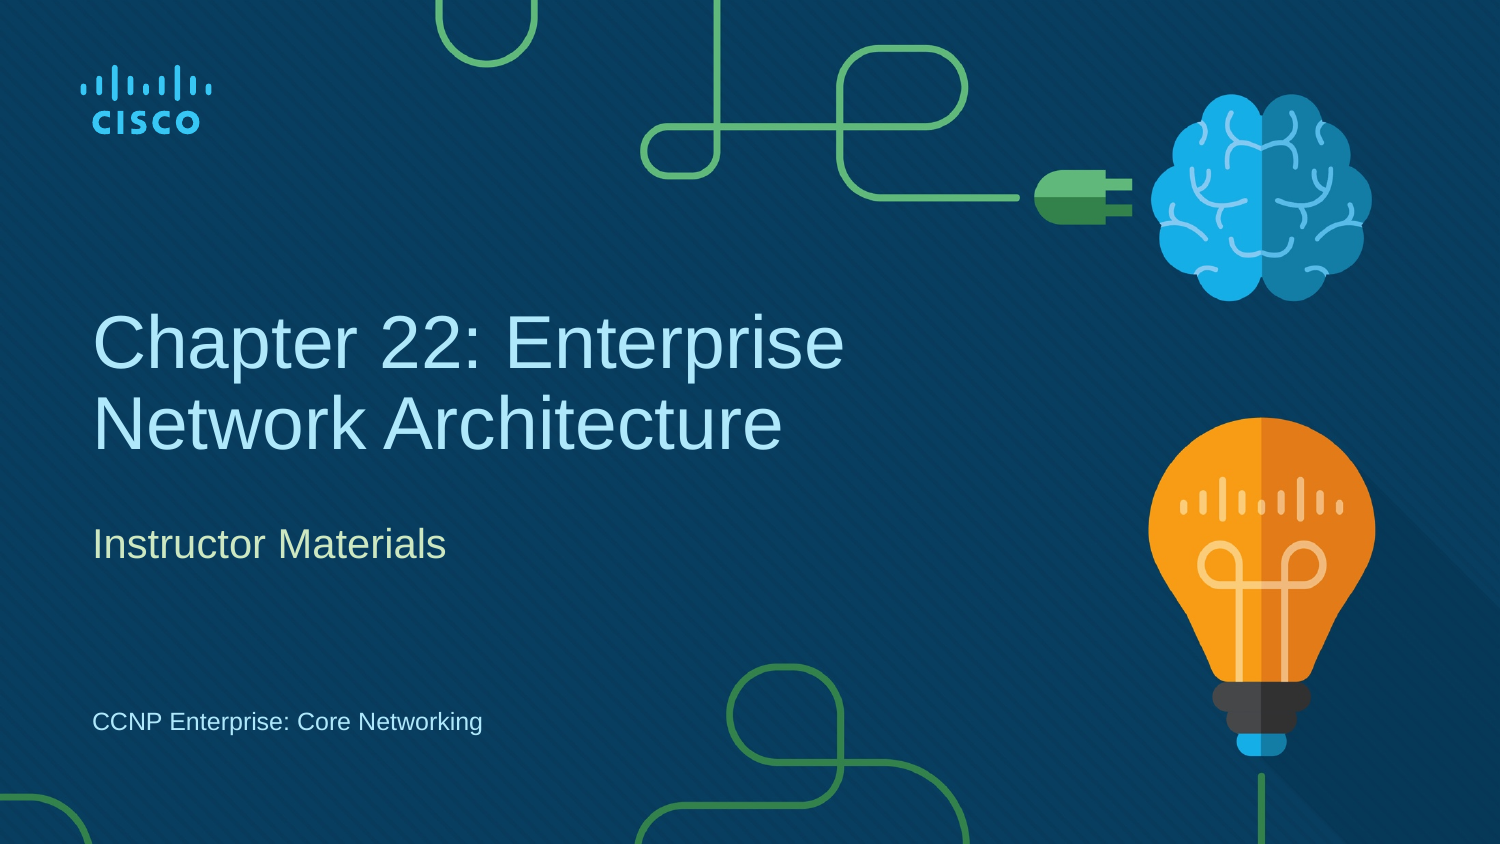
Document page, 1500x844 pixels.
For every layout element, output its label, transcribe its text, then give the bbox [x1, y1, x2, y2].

list Instructor Materials [77, 513, 1049, 563]
picture [0, 0, 1500, 844]
subtitle CCNP Enterprise: Core Networking [77, 624, 520, 773]
title Chapter 22: Enterprise Network Architecture [77, 200, 1153, 474]
